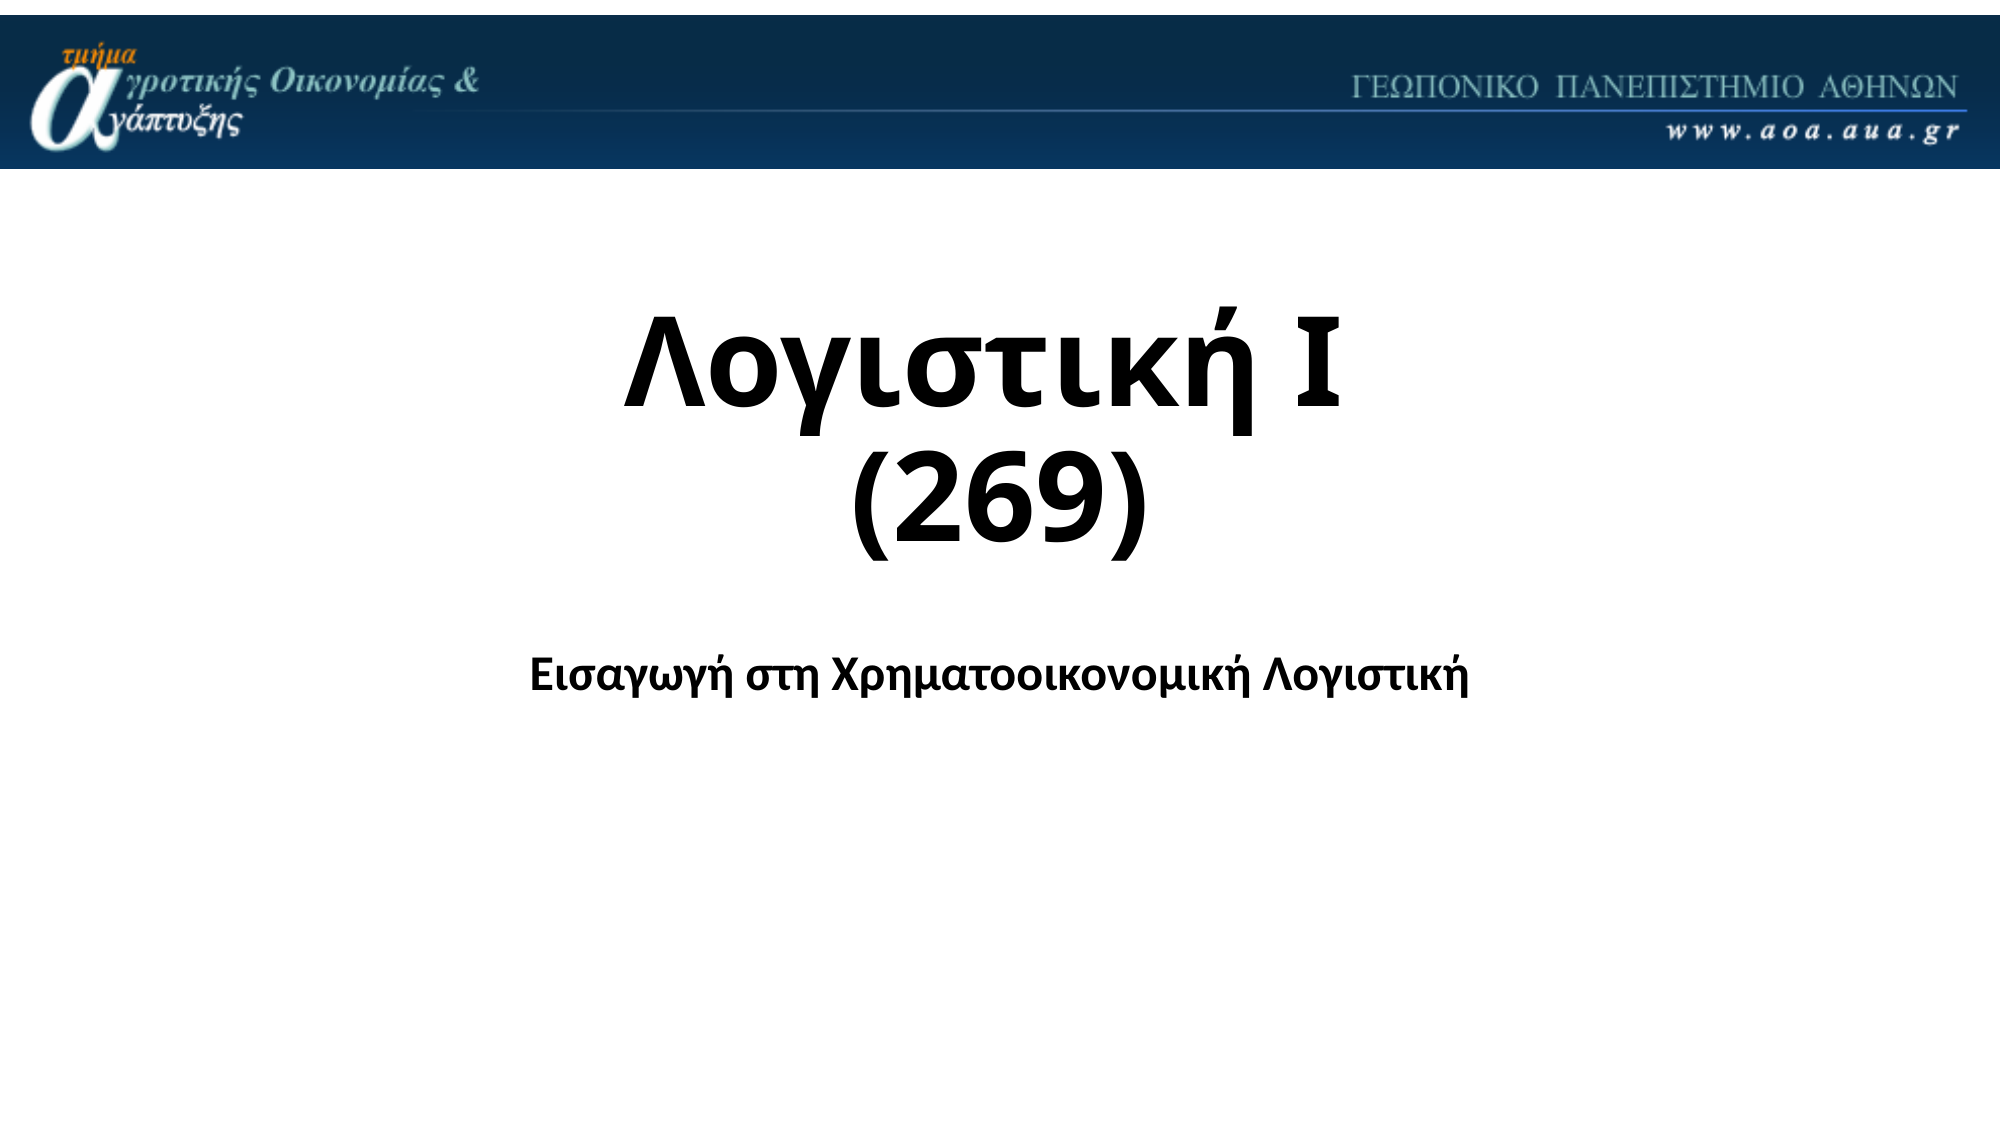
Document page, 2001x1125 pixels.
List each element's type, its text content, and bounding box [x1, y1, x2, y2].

title Λογιστική I (269) [249, 184, 1750, 576]
picture [0, 15, 2000, 169]
subtitle Εισαγωγή στη Χρηματοοικονομική Λογιστική [249, 639, 1750, 912]
